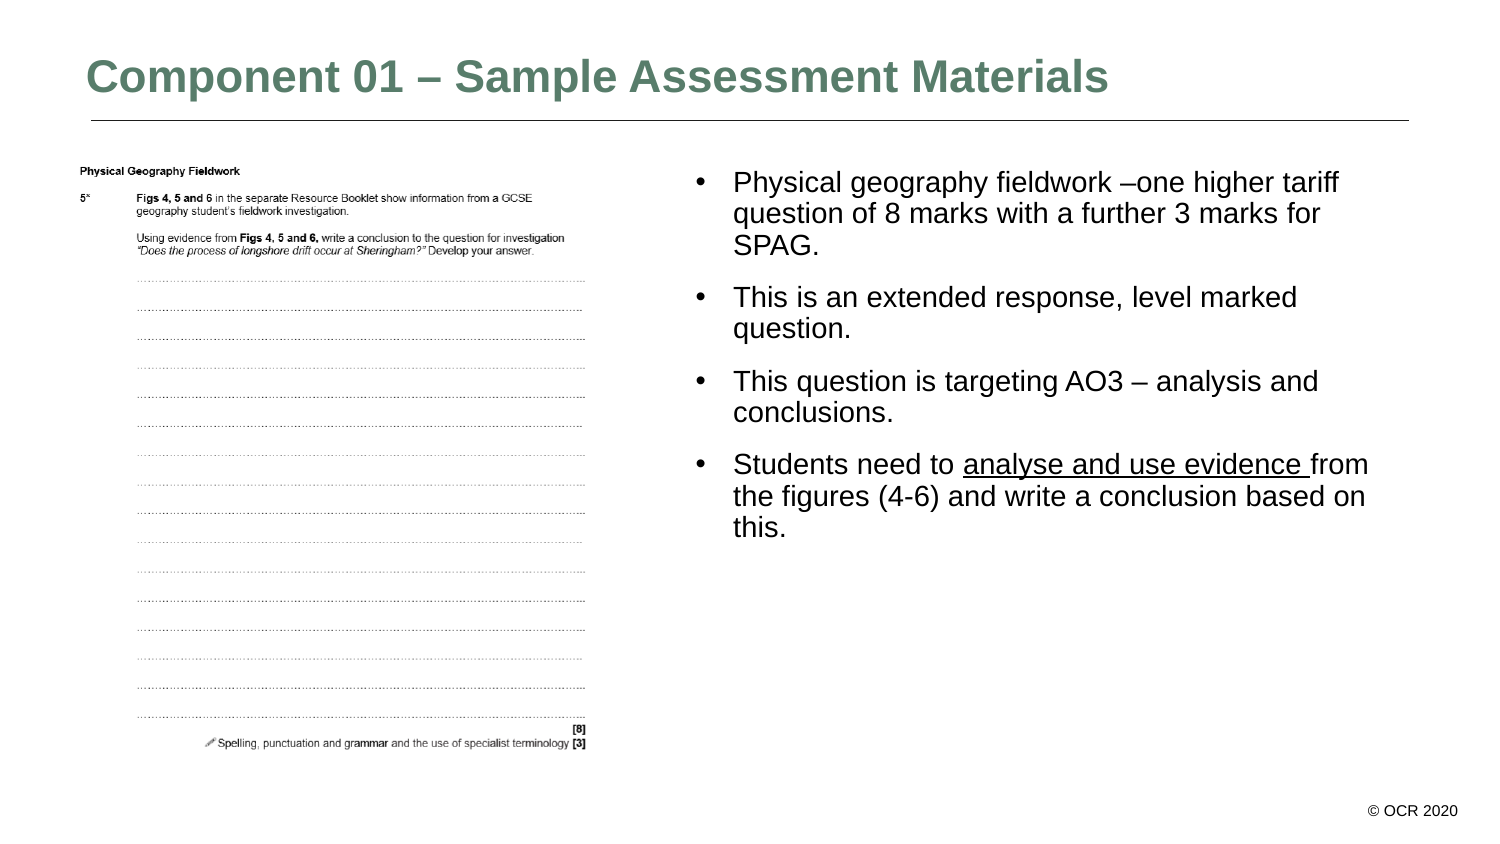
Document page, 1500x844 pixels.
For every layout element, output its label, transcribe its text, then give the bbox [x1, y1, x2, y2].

text_box © OCR 2020 [1353, 793, 1478, 827]
title Component 01 – Sample Assessment Materials [70, 44, 1458, 112]
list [70, 159, 607, 762]
text_box Physical geography fieldwork –one higher tariff question of 8 marks with a further 3 marks for SPAG. This is an extended response, level marked question. This question is targeting AO3 – analysis and conclusions. Students need to analyse and use evidence from the figures (4-6) and write a conclusion based on this. [680, 159, 1429, 773]
